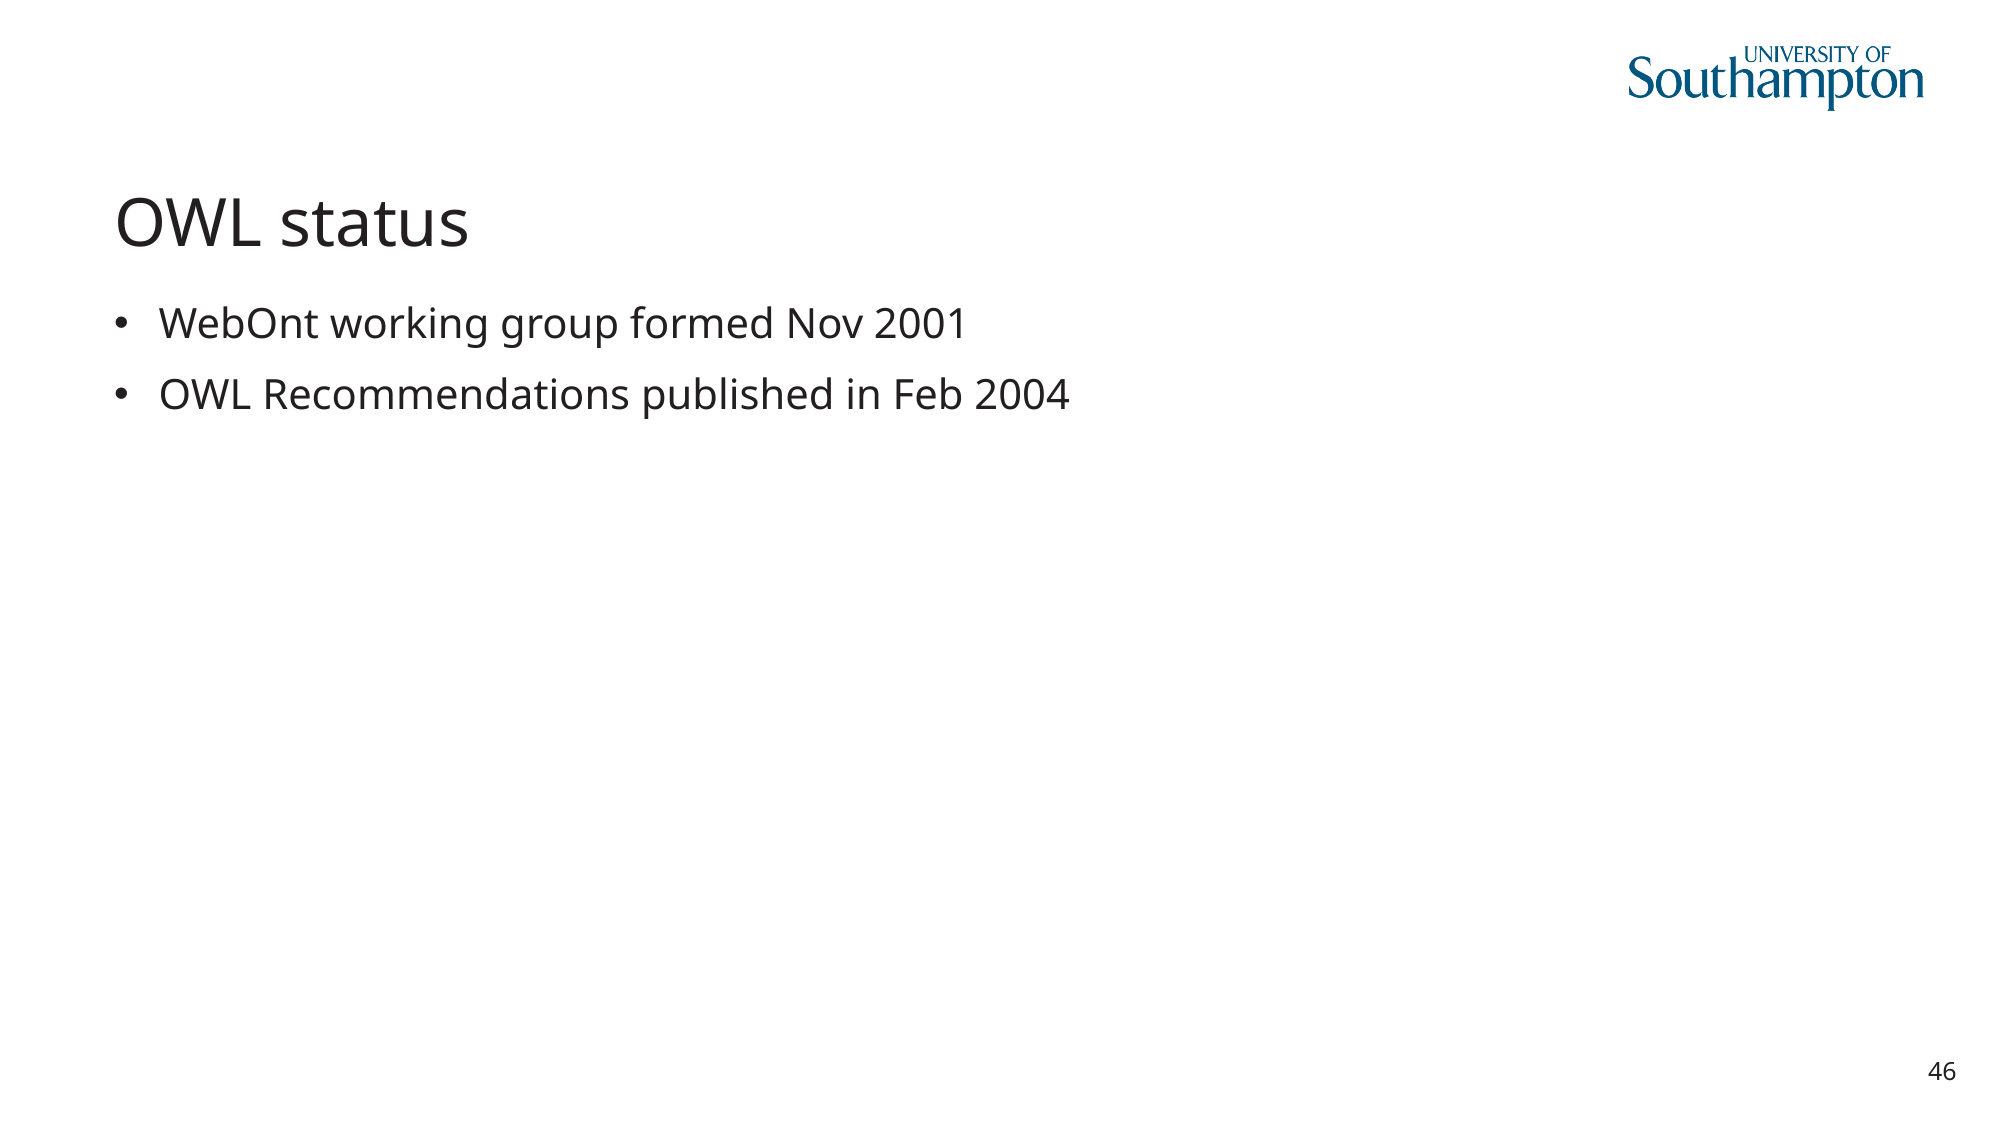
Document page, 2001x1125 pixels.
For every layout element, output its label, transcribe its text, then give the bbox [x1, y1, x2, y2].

picture [1629, 71, 1648, 95]
picture [1629, 46, 1924, 111]
picture [1869, 48, 1877, 60]
title OWL status [102, 113, 1898, 268]
list WebOnt working group formed Nov 2001 OWL Recommendations published in Feb 2004 [102, 290, 1898, 1024]
